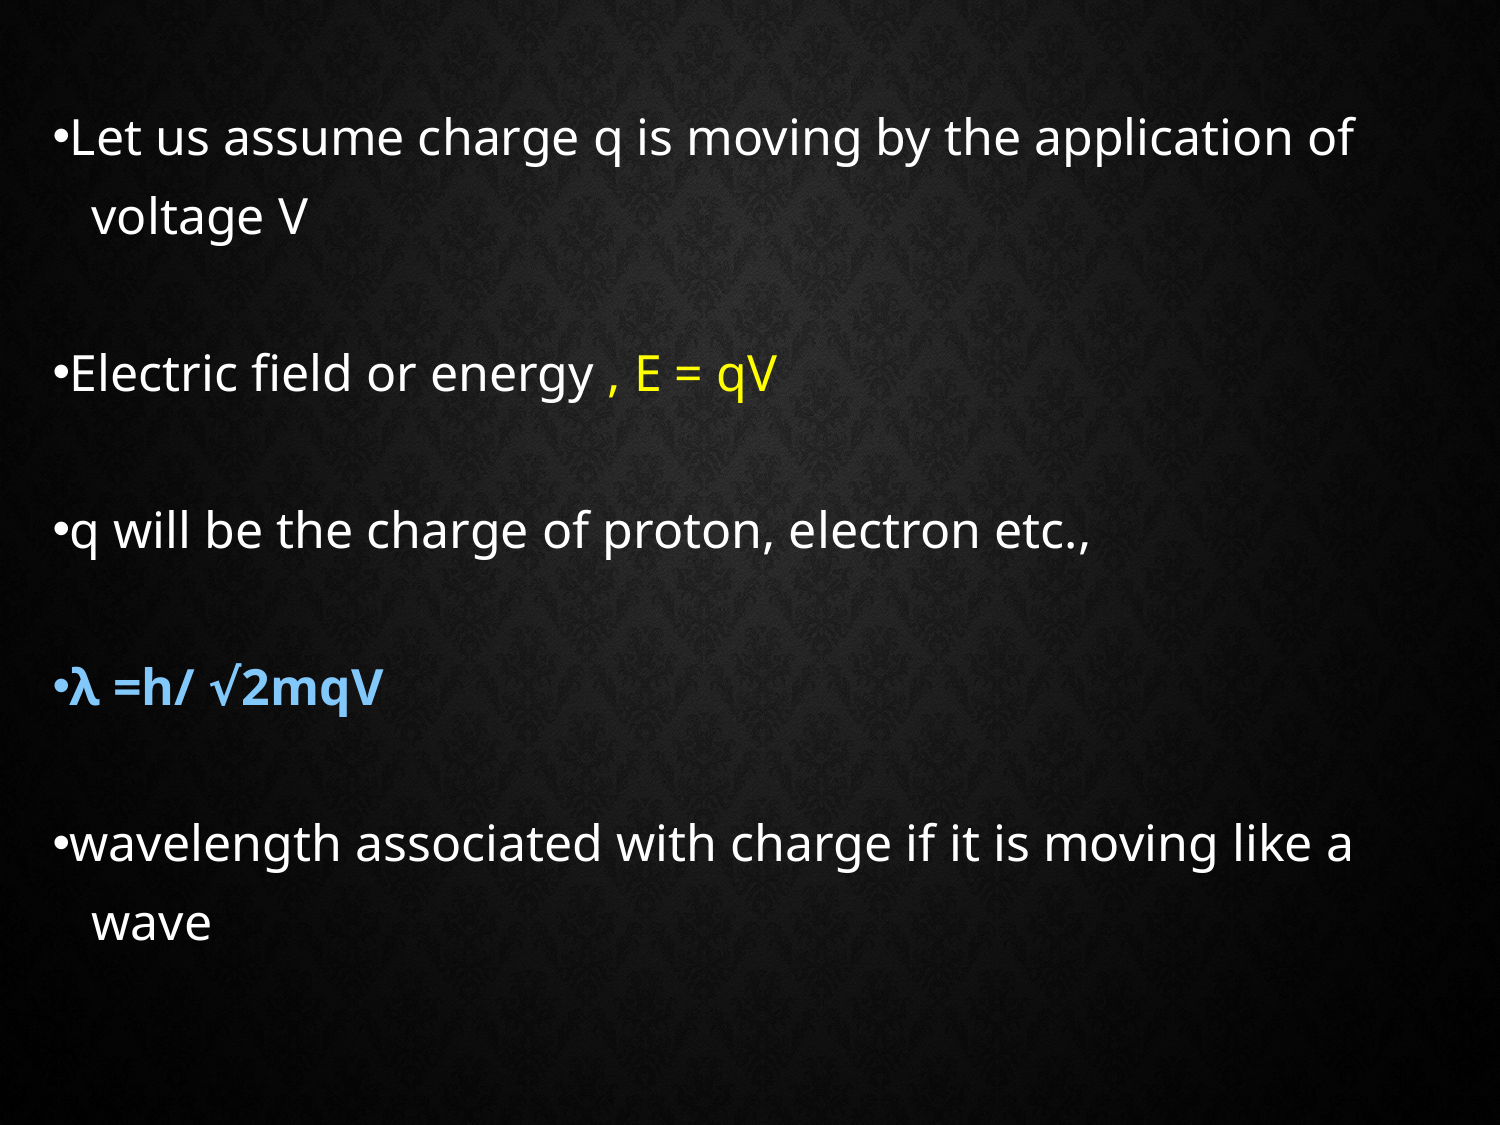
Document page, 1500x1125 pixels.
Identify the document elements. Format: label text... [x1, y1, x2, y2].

text_box [0, 0, 1500, 1125]
text_box Let us assume charge q is moving by the application of voltage V Electric field or energy , E = qV q will be the charge of proton, electron etc., λ =h/ √2mqV wavelength associated with charge if it is moving like a wave [37, 87, 1475, 963]
